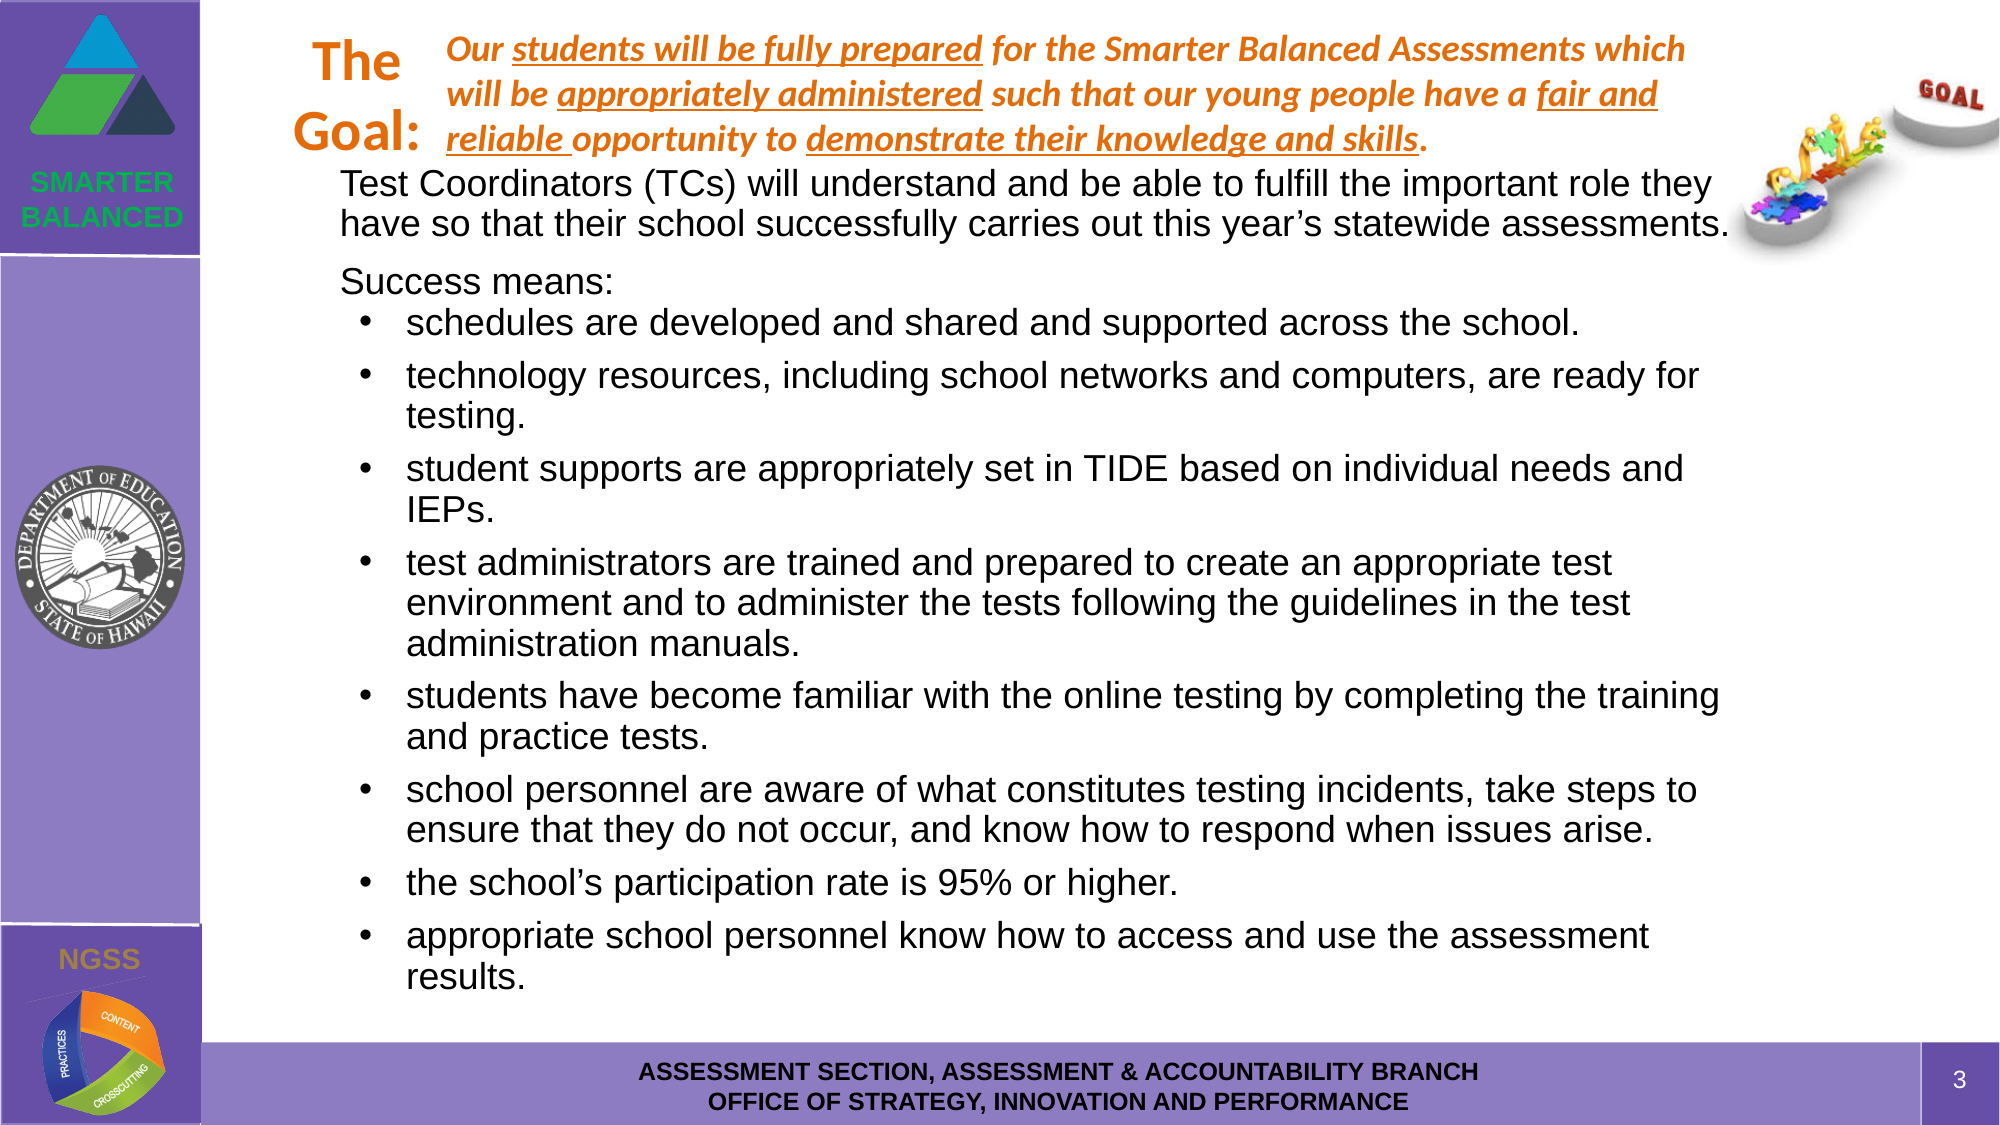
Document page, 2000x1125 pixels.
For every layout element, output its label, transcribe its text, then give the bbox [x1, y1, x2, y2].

text_box Our students will be fully prepared for the Smarter Balanced Assessments which will be appropriately administered such that our young people have a fair and reliable opportunity to demonstrate their knowledge and skills. [449, 16, 1720, 168]
picture [14, 464, 186, 650]
picture [27, 977, 172, 1125]
text_box The Goal: [266, 14, 449, 172]
picture [1726, 64, 2000, 265]
picture [28, 12, 177, 137]
list Test Coordinators (TCs) will understand and be able to fulfill the important role they have so that their school successfully carries out this year’s statewide assessments. Success means: schedules are developed and shared and supported across the school. technology resources, including school networks and computers, are ready for testing. student supports are appropriately set in TIDE based on individual needs and IEPs. test administrators are trained and prepared to create an appropriate test environment and to administer the tests following the guidelines in the test administration manuals. students have become familiar with the online testing by completing the training and practice tests. school personnel are aware of what constitutes testing incidents, take steps to ensure that they do not occur, and know how to respond when issues arise. the school’s participation rate is 95% or higher. appropriate school personnel know how to access and use the assessment results. [324, 156, 1750, 916]
